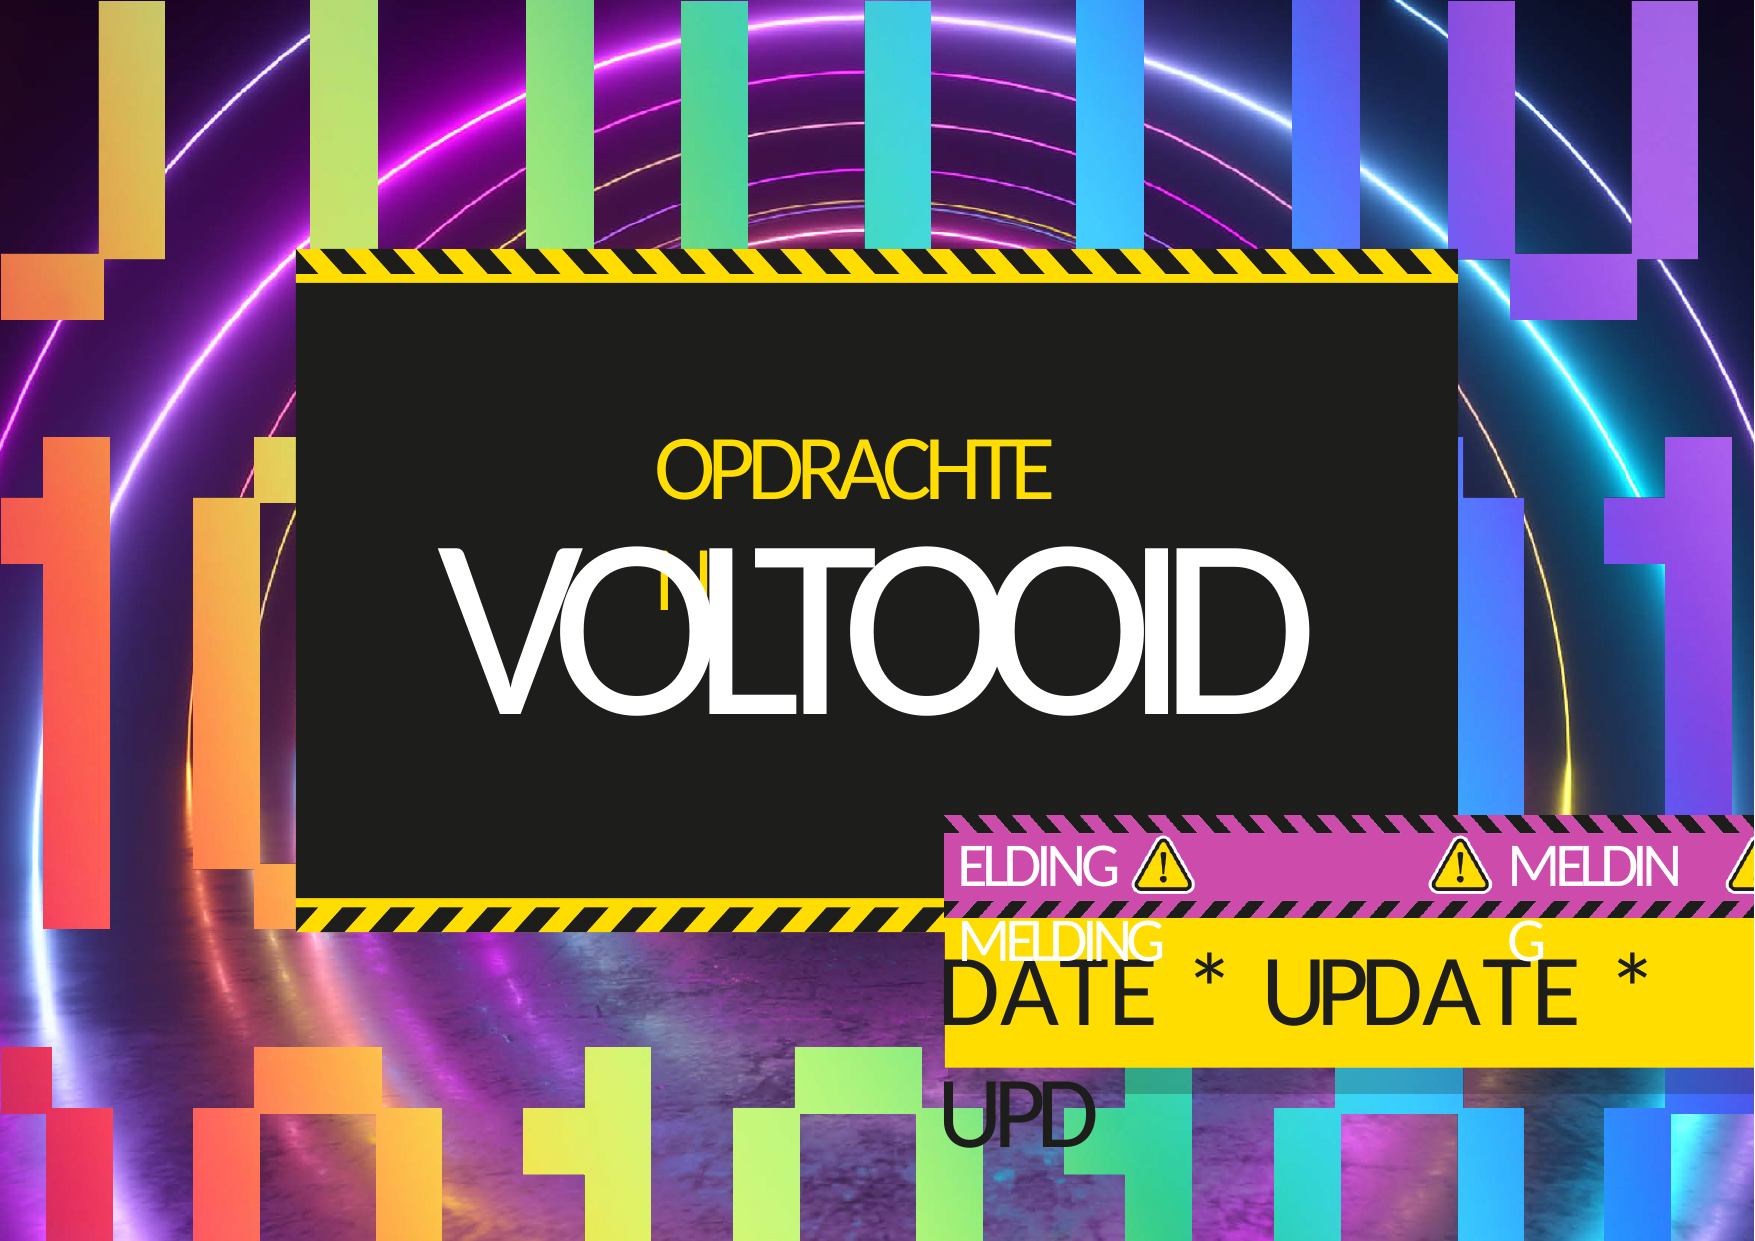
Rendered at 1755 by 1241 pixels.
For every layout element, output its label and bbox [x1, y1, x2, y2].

text_box [944, 926, 1755, 1095]
text_box [0, 0, 1755, 1241]
picture [944, 815, 1755, 919]
